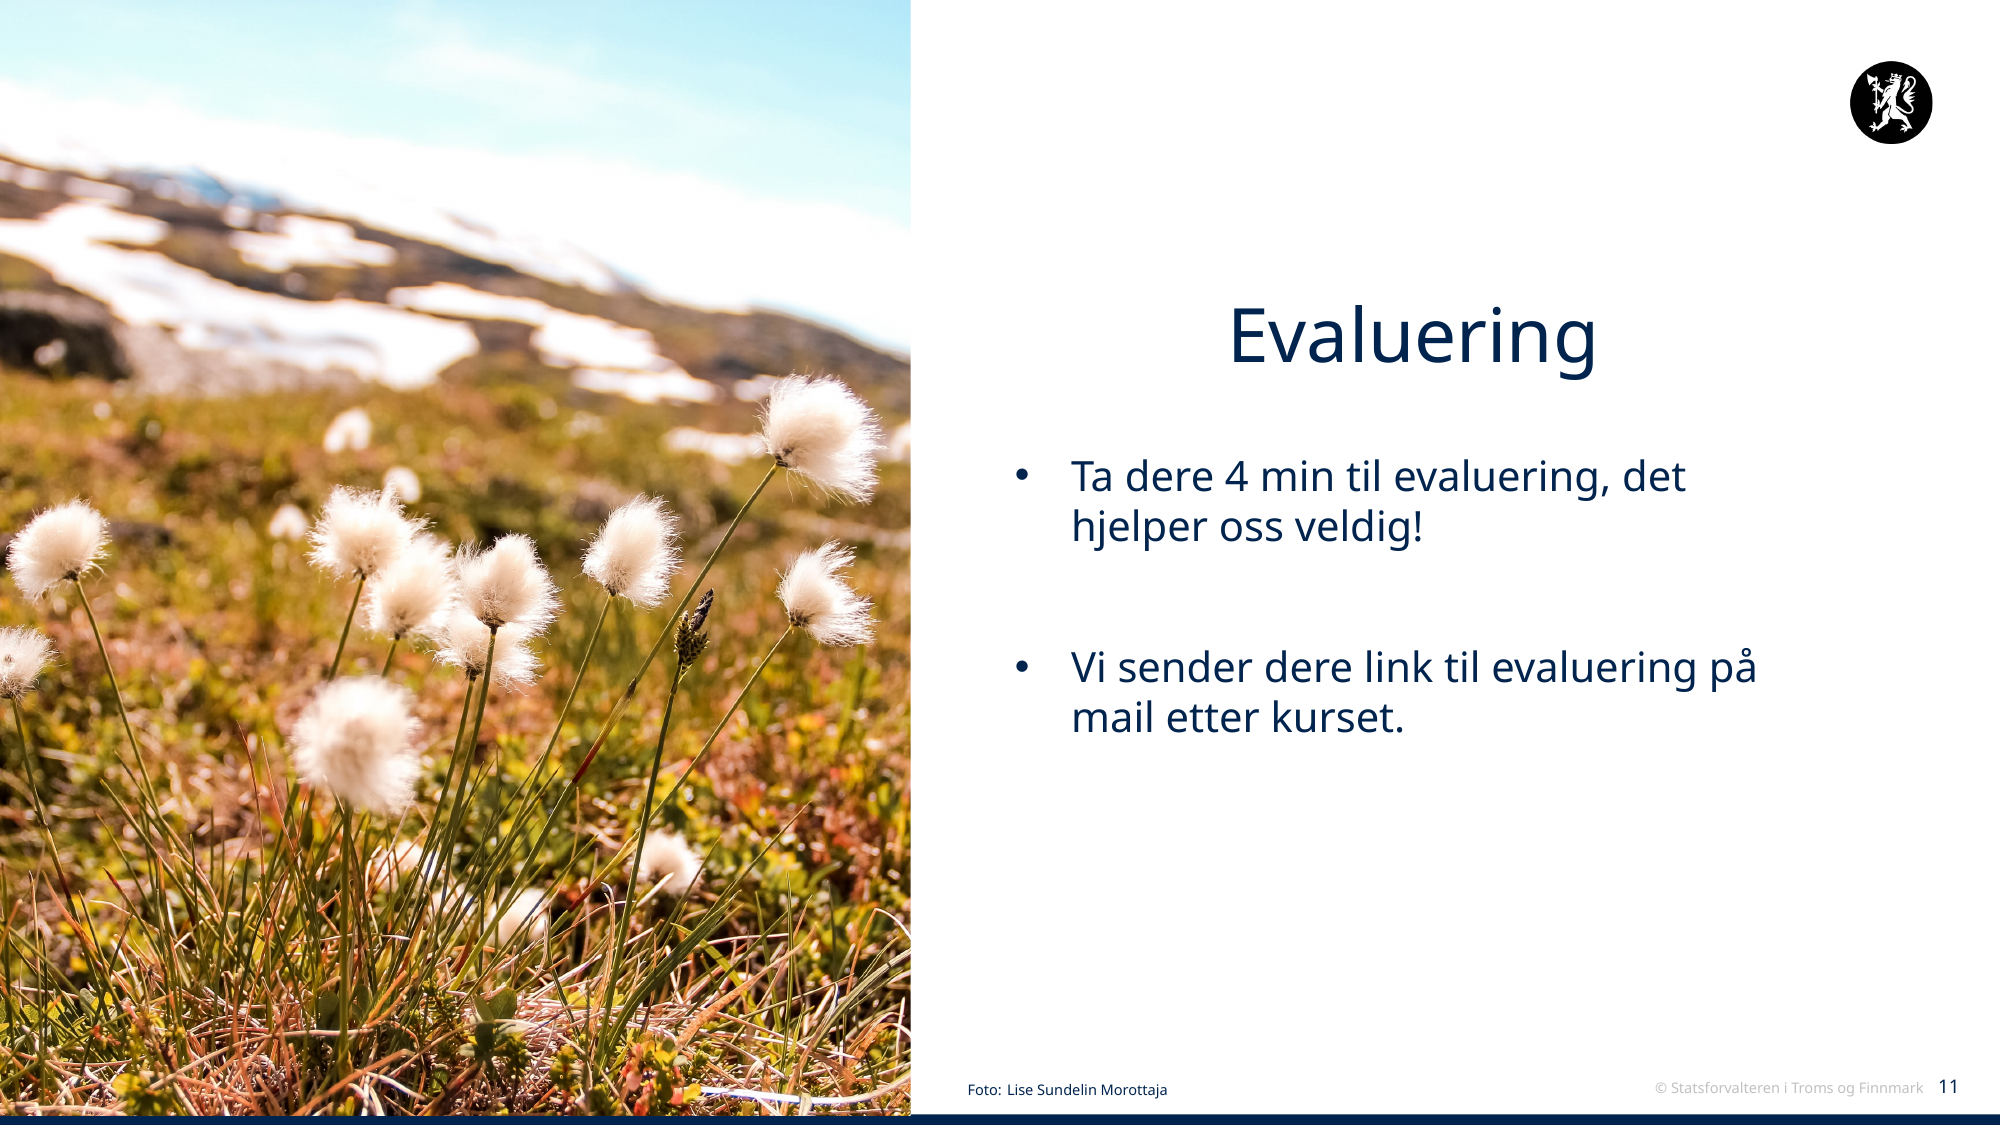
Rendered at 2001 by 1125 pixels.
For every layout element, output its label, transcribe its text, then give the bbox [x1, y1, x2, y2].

list Lise Sundelin Morottaja [1007, 1082, 1642, 1108]
title Evaluering [999, 233, 1827, 386]
picture [1850, 61, 1934, 144]
picture [0, 0, 912, 1116]
list Ta dere 4 min til evaluering, det hjelper oss veldig! Vi sender dere link til evaluering på mail etter kurset. [999, 442, 1827, 1035]
